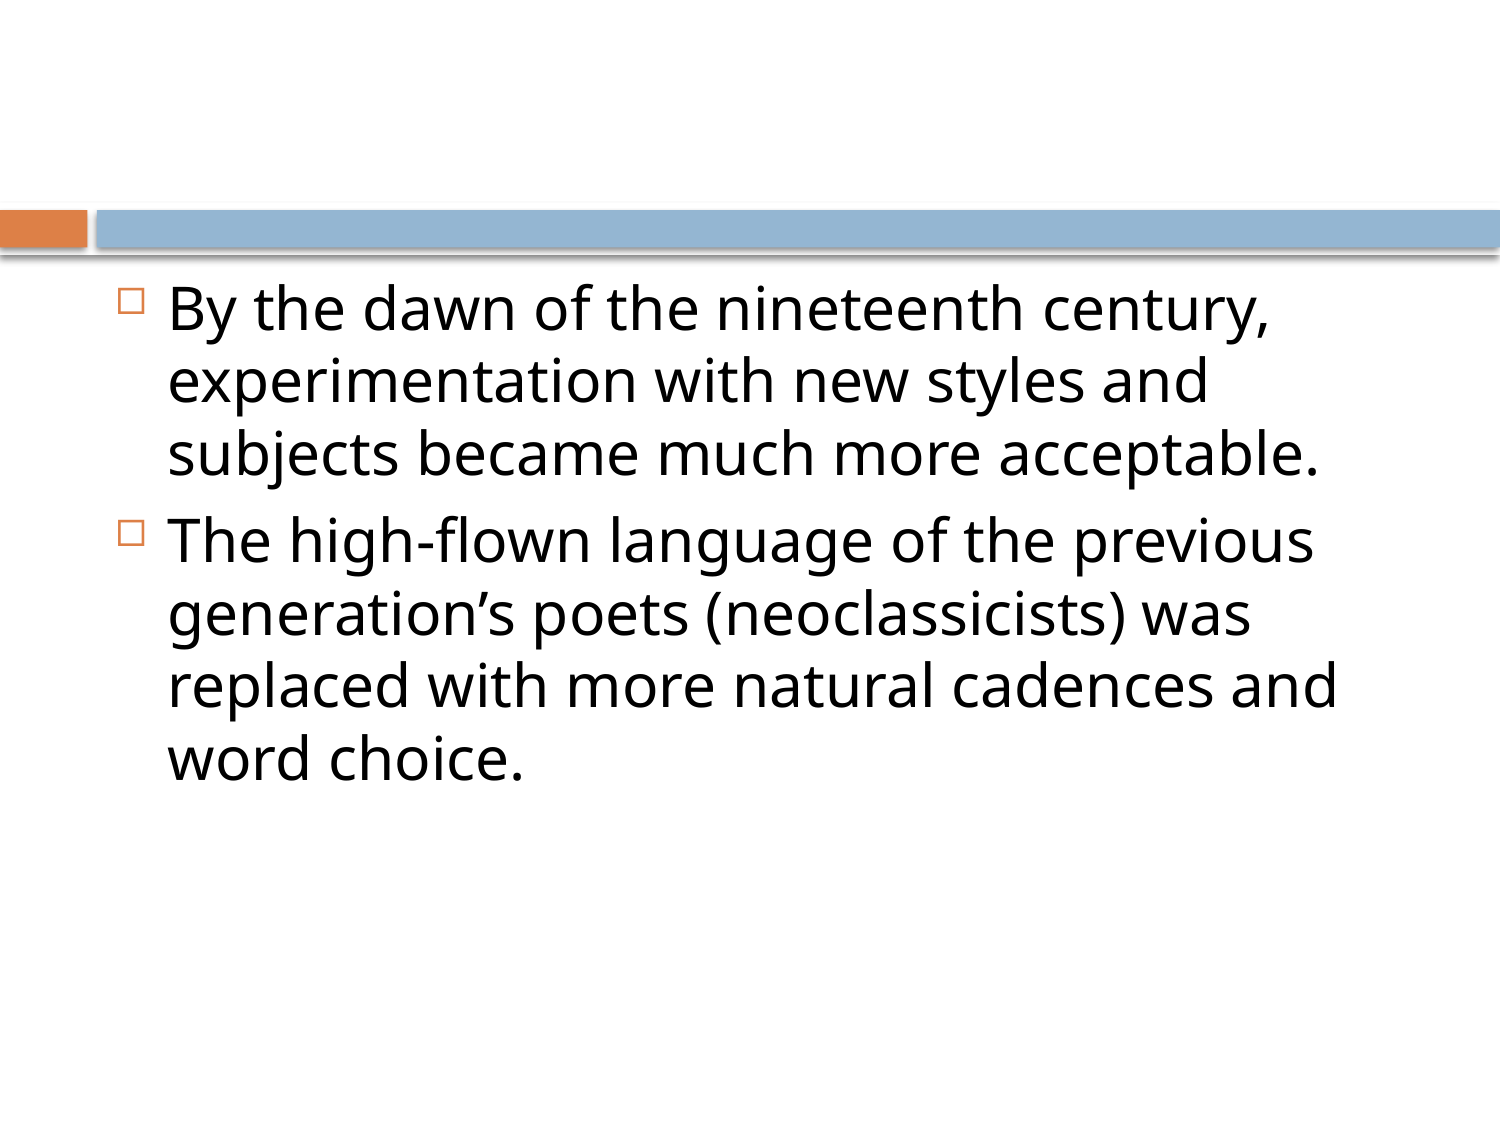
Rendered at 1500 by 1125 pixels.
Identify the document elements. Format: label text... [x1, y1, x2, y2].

list By the dawn of the nineteenth century, experimentation with new styles and subjects became much more acceptable. The high-flown language of the previous generation’s poets (neoclassicists) was replaced with more natural cadences and word choice. [100, 262, 1438, 1000]
